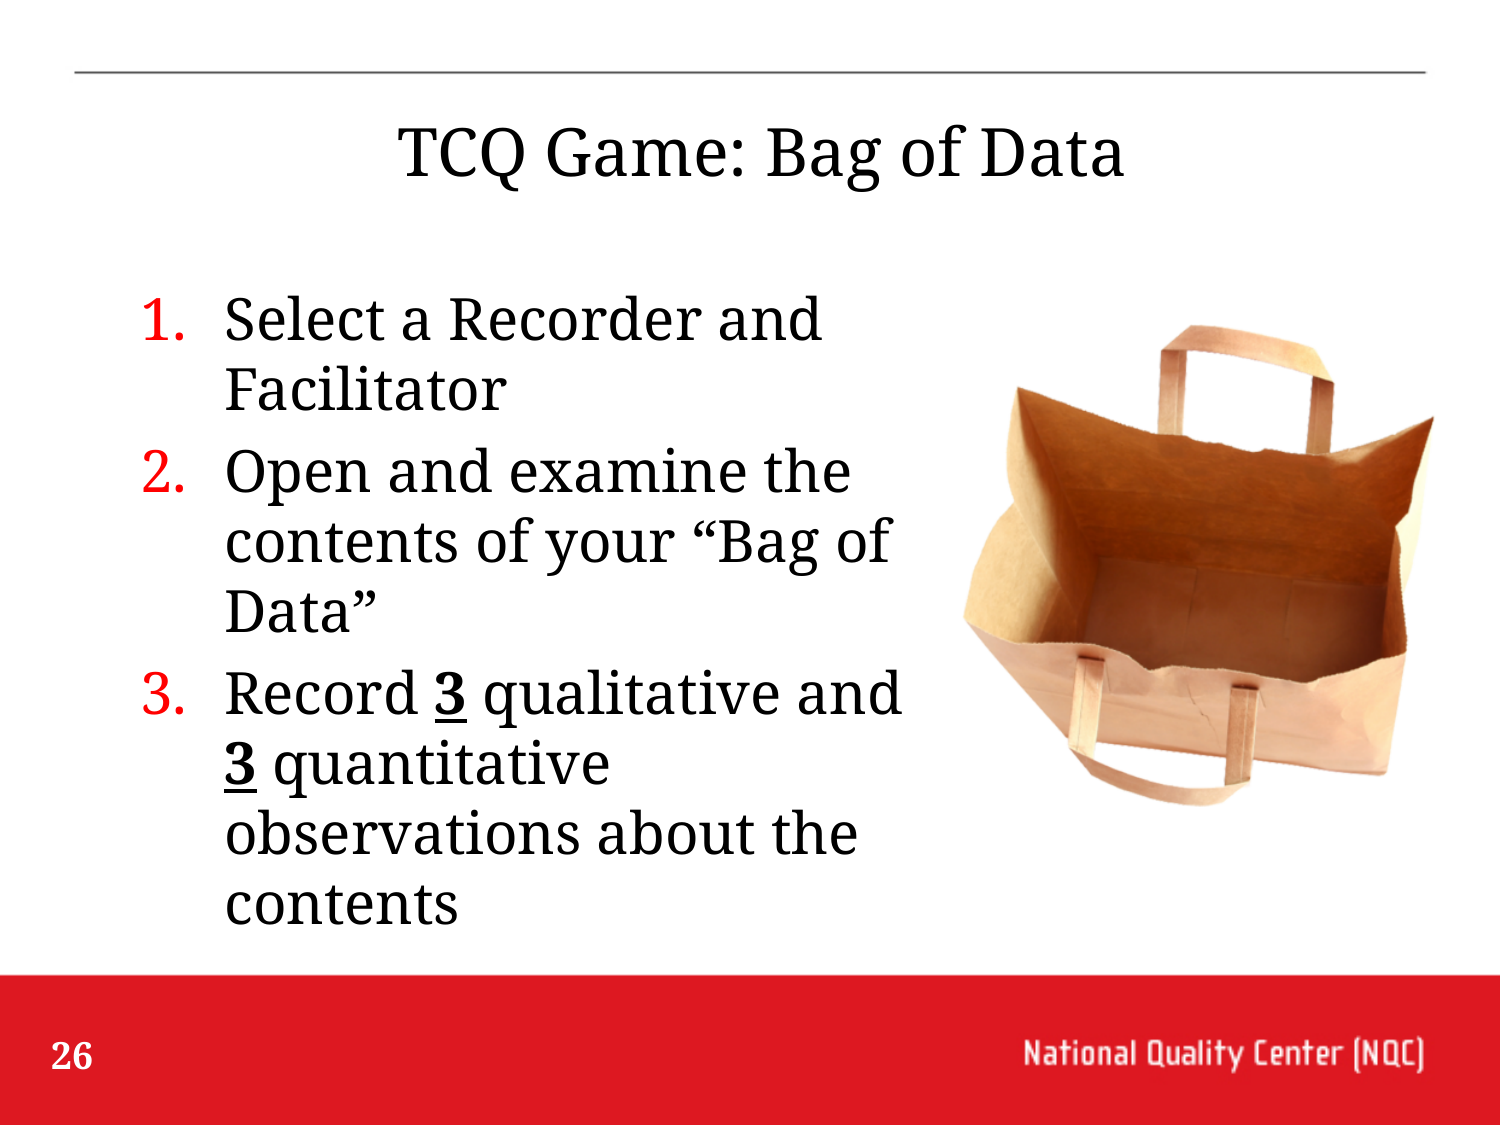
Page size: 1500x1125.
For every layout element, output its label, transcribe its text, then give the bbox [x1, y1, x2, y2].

picture [0, 0, 1500, 1125]
title TCQ Game: Bag of Data [124, 87, 1401, 213]
list Select a Recorder and Facilitator Open and examine the contents of your “Bag of Data” Record 3 qualitative and 3 quantitative observations about the contents [124, 274, 938, 963]
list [962, 324, 1436, 807]
